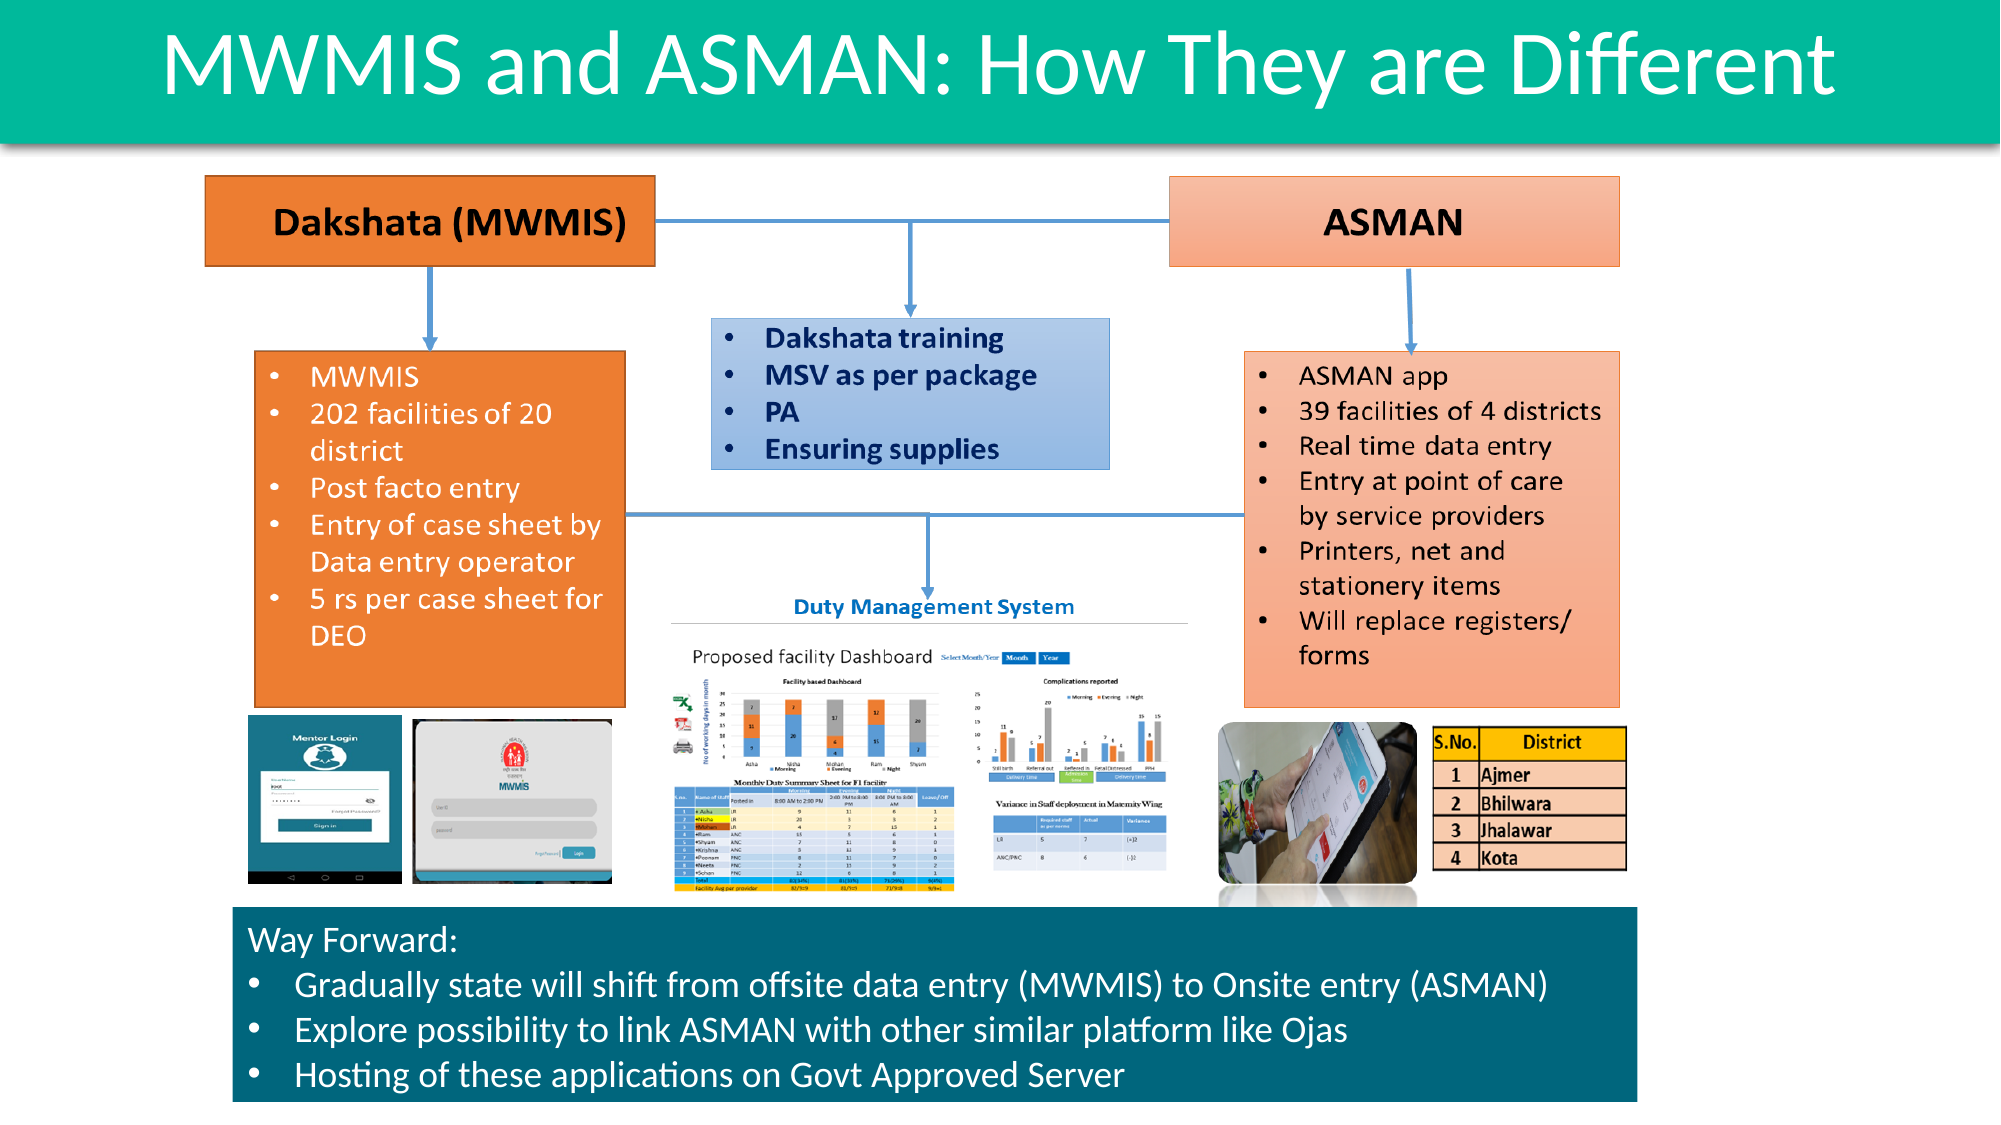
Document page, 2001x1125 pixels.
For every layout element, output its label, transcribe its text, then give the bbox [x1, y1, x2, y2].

text_box Way Forward: Gradually state will shift from offsite data entry (MWMIS) to Onsite entry (ASMAN) Explore possibility to link ASMAN with other similar platform like Ojas Hosting of these applications on Govt Approved Server [232, 907, 1638, 1102]
text_box MWMIS and ASMAN: How They are Different [0, 0, 2000, 144]
picture [204, 175, 1628, 908]
